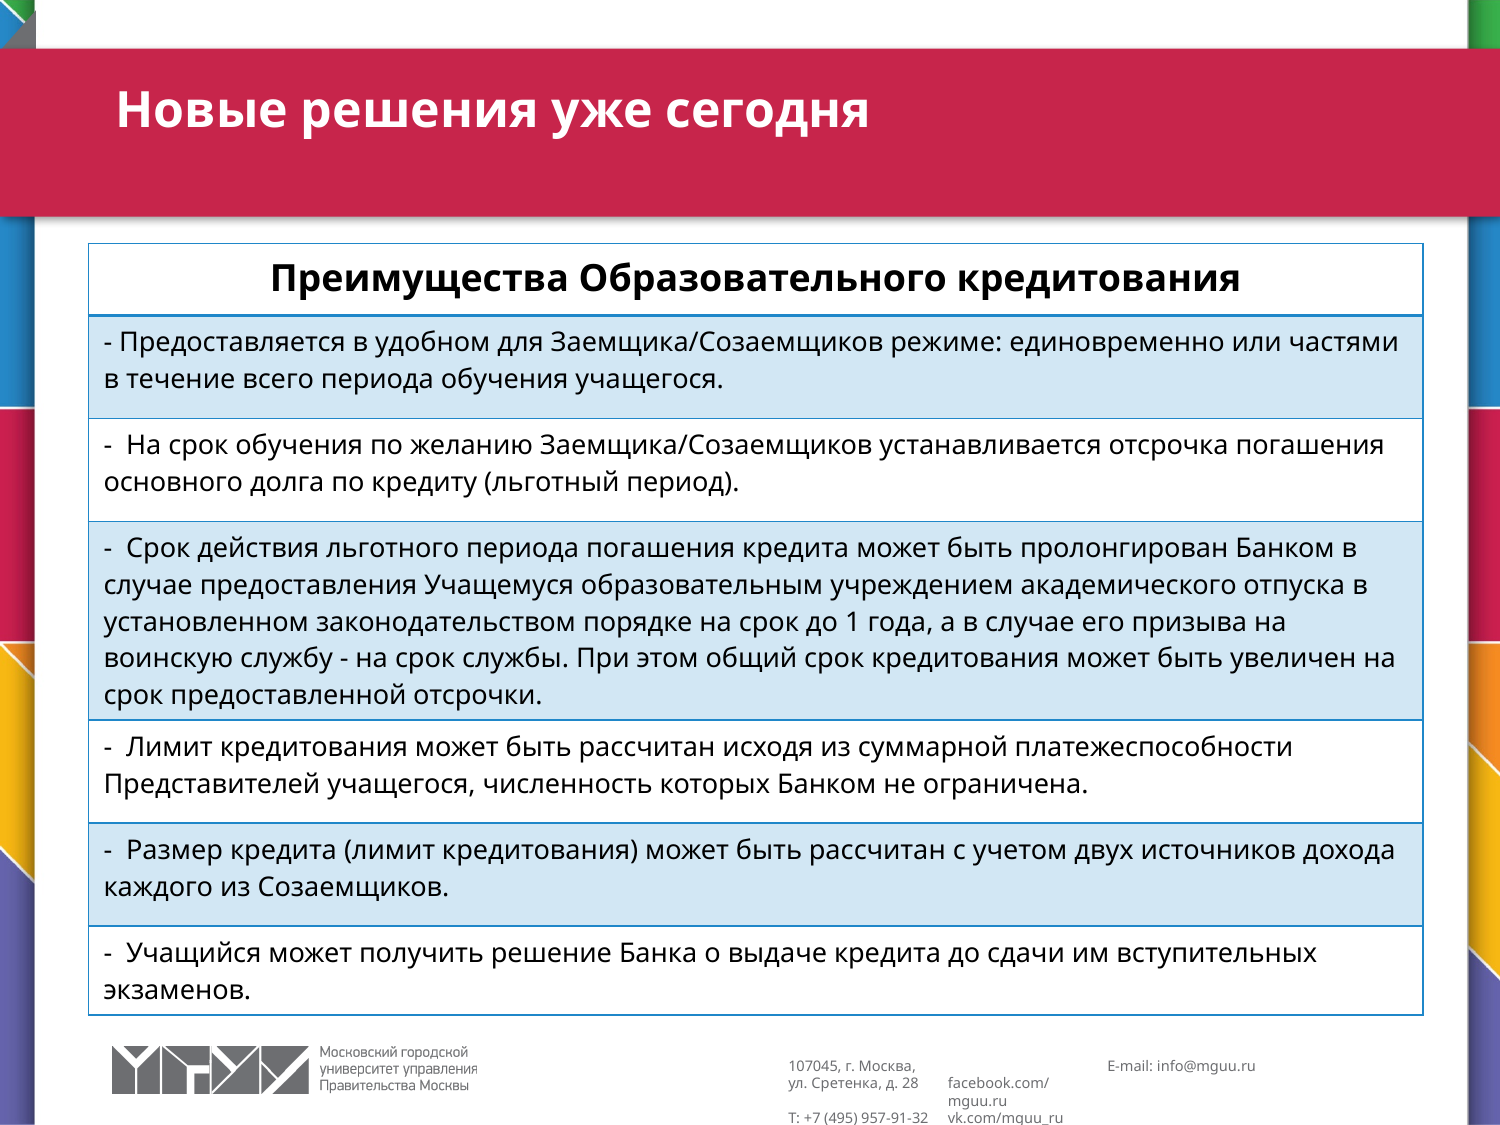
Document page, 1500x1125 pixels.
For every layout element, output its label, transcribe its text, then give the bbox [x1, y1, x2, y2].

table_cell - Лимит кредитования может быть рассчитан исходя из суммарной платежеспособности Представителей учащегося, численность которых Банком не ограничена. [89, 721, 1422, 822]
table_cell - Размер кредита (лимит кредитования) может быть рассчитан с учетом двух источников дохода каждого из Созаемщиков. [89, 824, 1422, 925]
picture [0, 0, 1500, 48]
title Новые решения уже сегодня [100, 66, 1353, 197]
table_header Преимущества Образовательного кредитования [89, 244, 1422, 314]
table_cell - Учащийся может получить решение Банка о выдаче кредита до сдачи им вступительных экзаменов. [89, 927, 1422, 1014]
table_cell - На срок обучения по желанию Заемщика/Созаемщиков устанавливается отсрочка погашения основного долга по кредиту (льготный период). [89, 419, 1422, 521]
picture [0, 217, 1500, 1125]
table_cell - Срок действия льготного периода погашения кредита может быть пролонгирован Банком в случае предоставления Учащемуся образовательным учреждением академического отпуска в установленном законодательством порядке на срок до 1 года, а в случае его призыва на воинскую службу - на срок службы. При этом общий срок кредитования может быть увеличен на срок предоставленной отсрочки. [89, 522, 1422, 719]
table_cell - Предоставляется в удобном для Заемщика/Созаемщиков режиме: единовременно или частями в течение всего периода обучения учащегося. [89, 317, 1422, 418]
